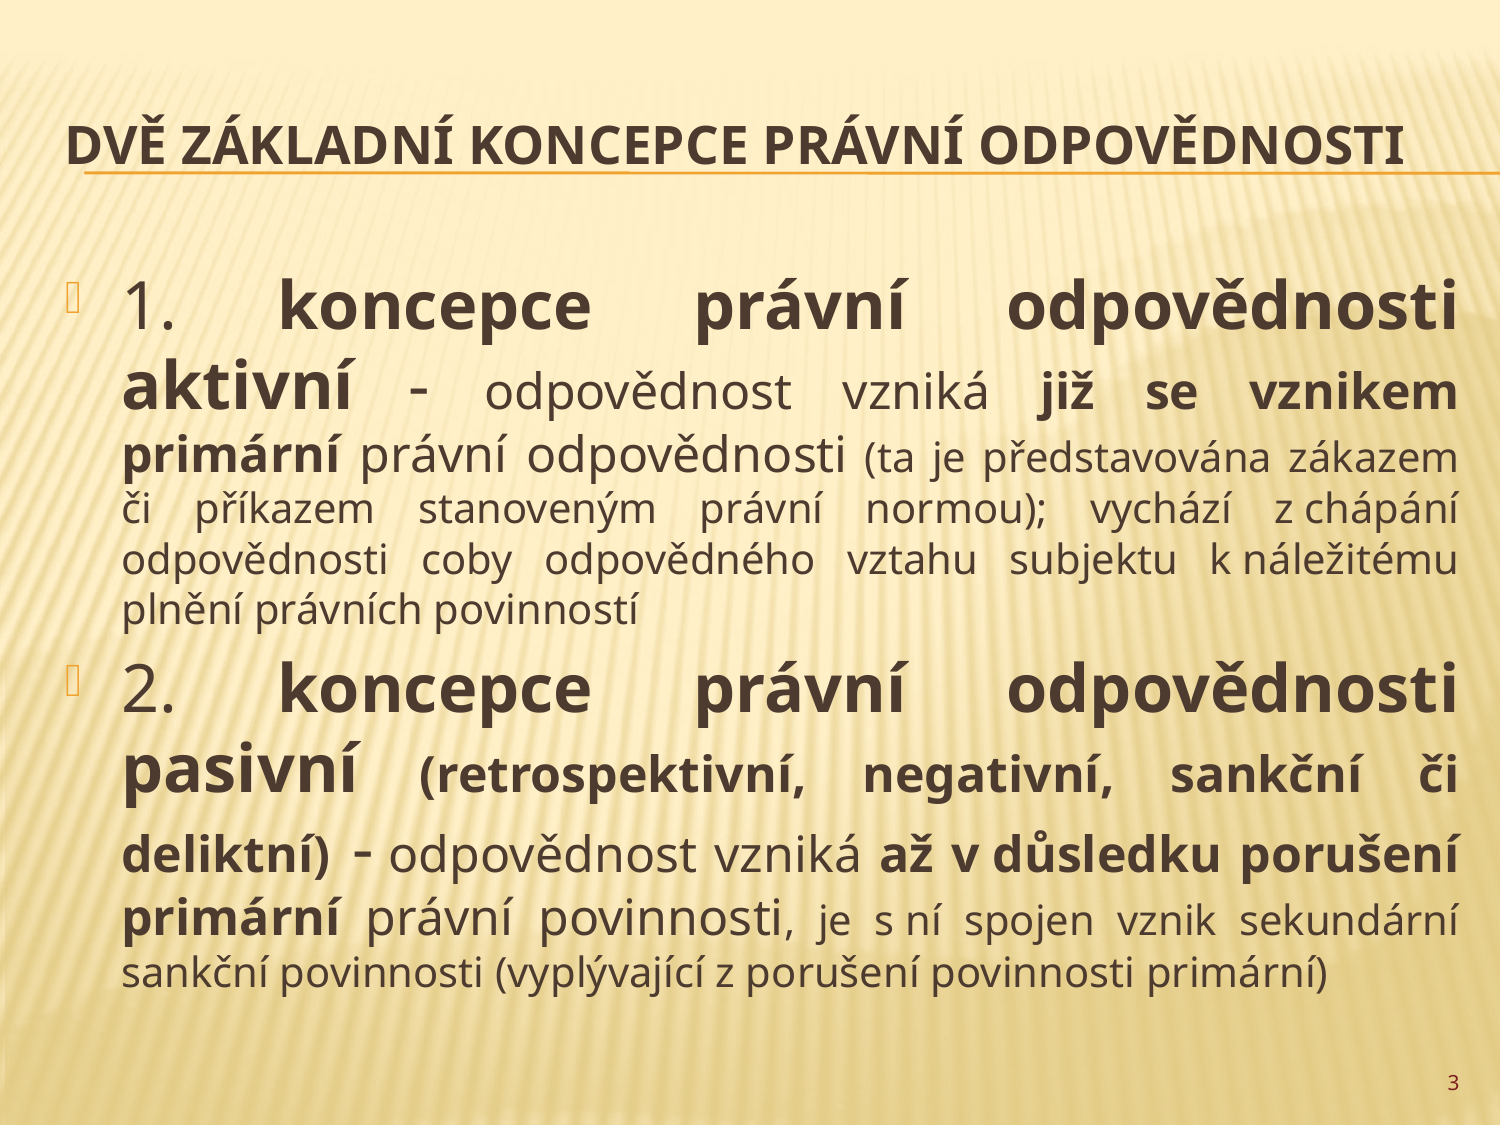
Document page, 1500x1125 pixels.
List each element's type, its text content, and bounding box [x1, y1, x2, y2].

title dvě základní koncepce právní odpovědnosti [50, 75, 1475, 213]
slide_number 3 [1350, 1061, 1475, 1103]
list 1. koncepce právní odpovědnosti aktivní - odpovědnost vzniká již se vznikem primární právní odpovědnosti (ta je představována zákazem či příkazem stanoveným právní normou); vychází z chápání odpovědnosti coby odpovědného vztahu subjektu k náležitému plnění právních povinností 2. koncepce právní odpovědnosti pasivní (retrospektivní, negativní, sankční či deliktní) - odpovědnost vzniká až v důsledku porušení primární právní povinnosti, je s ní spojen vznik sekundární sankční povinnosti (vyplývající z porušení povinnosti primární) [49, 254, 1476, 998]
